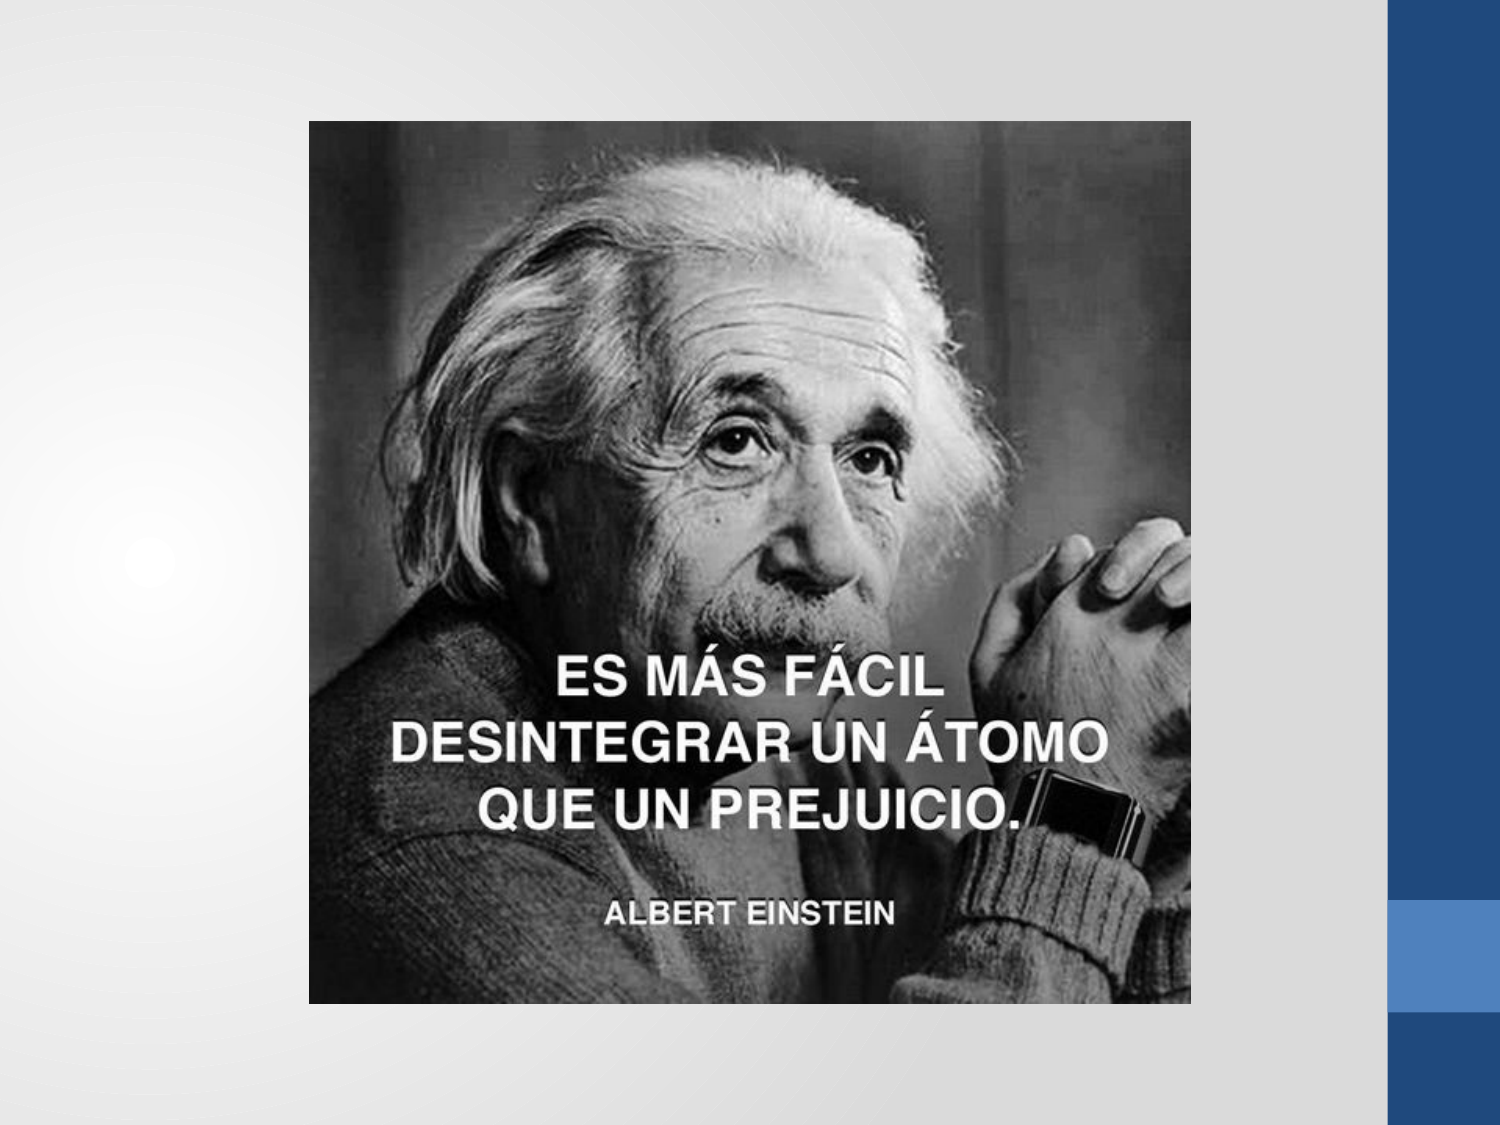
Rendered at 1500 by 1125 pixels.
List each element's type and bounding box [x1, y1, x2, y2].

picture [308, 121, 1192, 1004]
